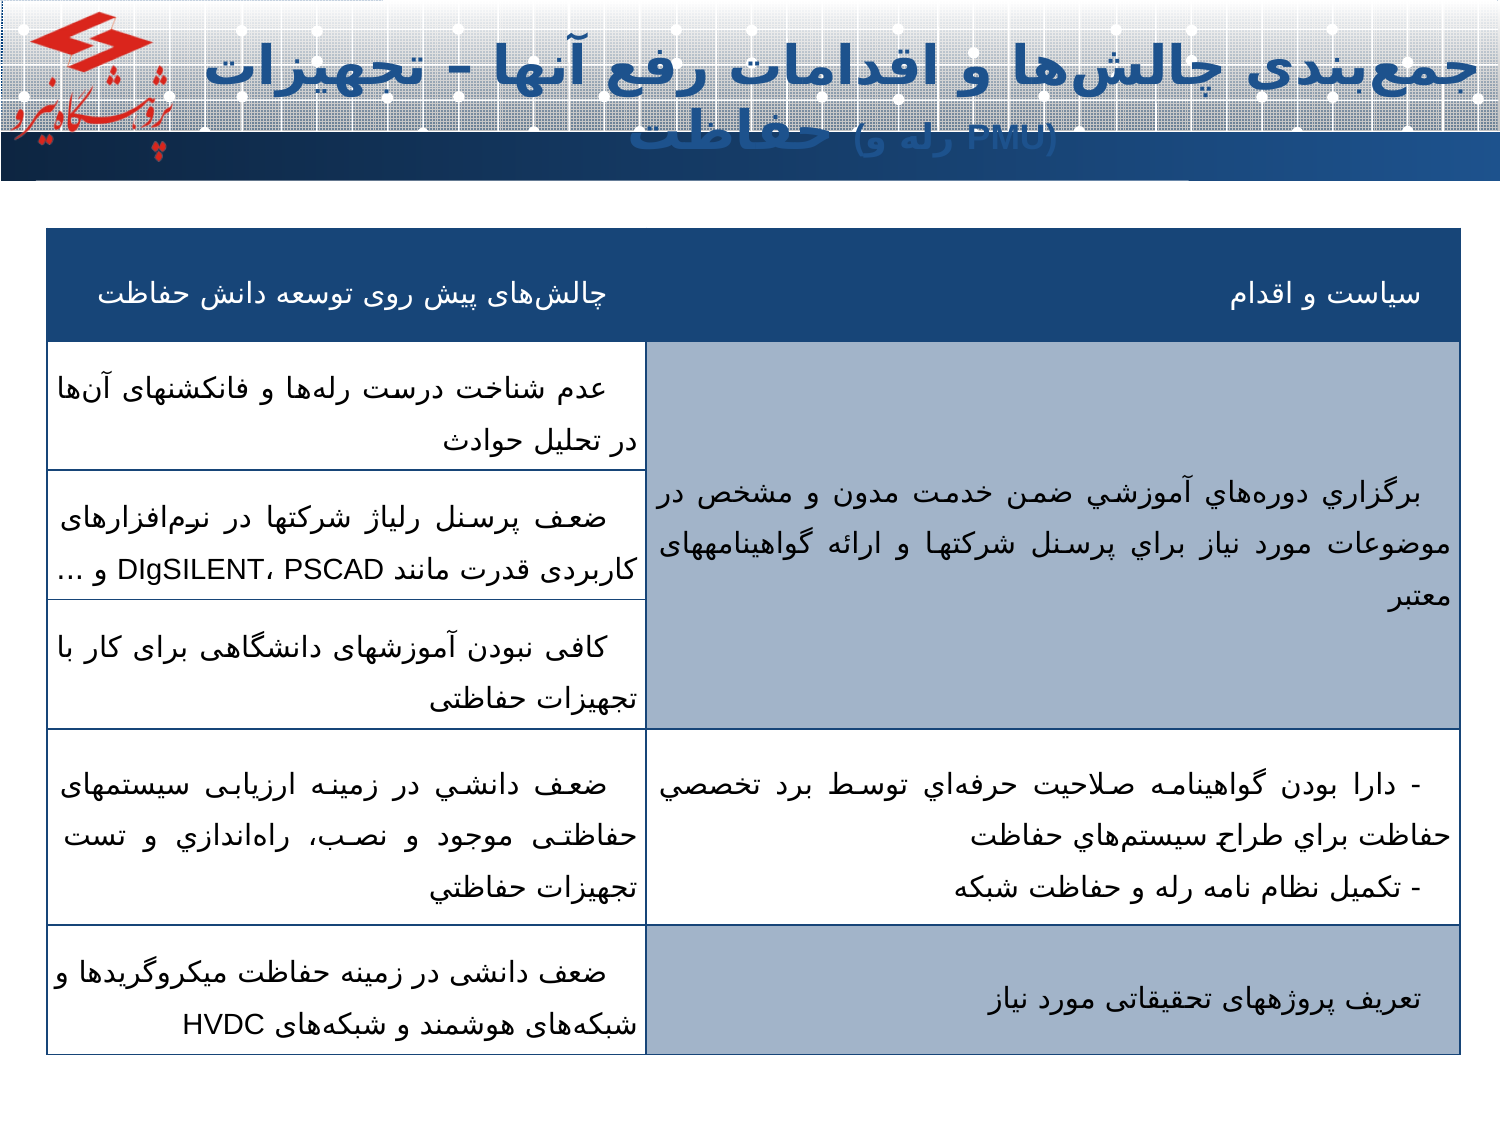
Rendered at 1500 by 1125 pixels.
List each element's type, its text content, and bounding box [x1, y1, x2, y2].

table_cell کافی نبودن آموزش­های دانشگاهی برای کار با تجهیزات حفاظتی [48, 600, 645, 728]
table_cell ضعف دانشي در زمینه ارزیابی سیستم‎های حفاظتی موجود و نصب، راه‌اندازي و تست تجهيزات حفاظتي [48, 730, 645, 924]
table_header چالش‌های پیش روی توسعه دانش حفاظت [48, 229, 645, 340]
table_cell ضعف پرسنل رلیاژ شرکت‎ها در نرم‌افزارهای کاربردی قدرت مانند DIgSILENT، PSCAD و ... [48, 471, 645, 599]
table_header سیاست و اقدام [647, 229, 1459, 340]
table_cell ضعف دانشی در زمینه حفاظت میکروگریدها و شبکه‌های هوشمند و شبکه‌های HVDC [48, 926, 645, 1054]
picture [9, 11, 179, 163]
table_cell برگزاري دوره‌هاي آموزشي ضمن خدمت مدون و مشخص در موضوعات مورد نیاز براي پرسنل شرکت‎ها و ارائه گواهی‎نامه‎های معتبر [647, 342, 1459, 728]
text_box جمع‌بندی چالش‌ها و اقدامات رفع آنها – تجهیزات حفاظت (رله و PMU) [185, 23, 1500, 168]
table_cell - دارا بودن گواهينامه صلاحيت حرفه‌اي توسط برد تخصصي حفاظت براي طراح سيستم‌هاي حفاظت - تکمیل نظام نامه رله و حفاظت شبکه [647, 730, 1459, 924]
table_cell عدم شناخت درست رله‌ها و فانکشن‎های آن‌ها در تحلیل حوادث [48, 342, 645, 469]
table_cell تعریف پروژه‎های تحقیقاتی مورد نیاز [647, 926, 1459, 1054]
